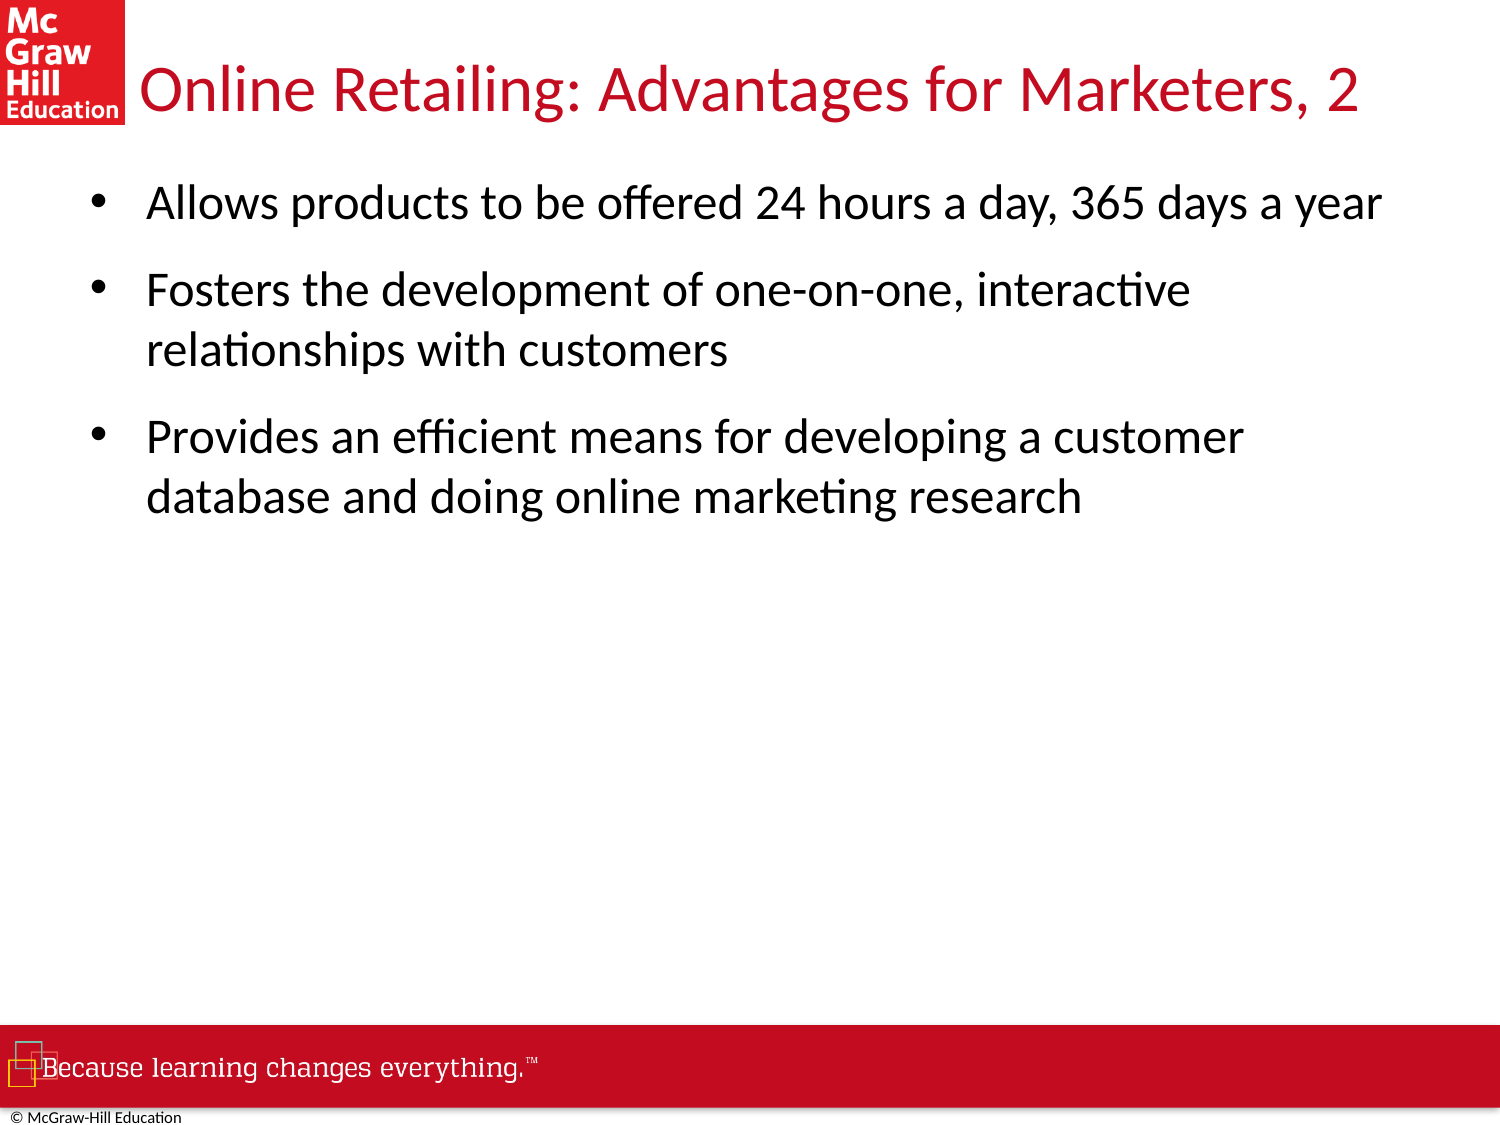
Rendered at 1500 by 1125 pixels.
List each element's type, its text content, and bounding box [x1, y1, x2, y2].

picture [0, 0, 125, 37]
title Online Retailing: Advantages for Marketers, 2 [0, 37, 1500, 138]
picture [8, 1041, 538, 1087]
list Allows products to be offered 24 hours a day, 365 days a year Fosters the development of one-on-one, interactive relationships with customers Provides an efficient means for developing a customer database and doing online marketing research [75, 162, 1425, 1075]
